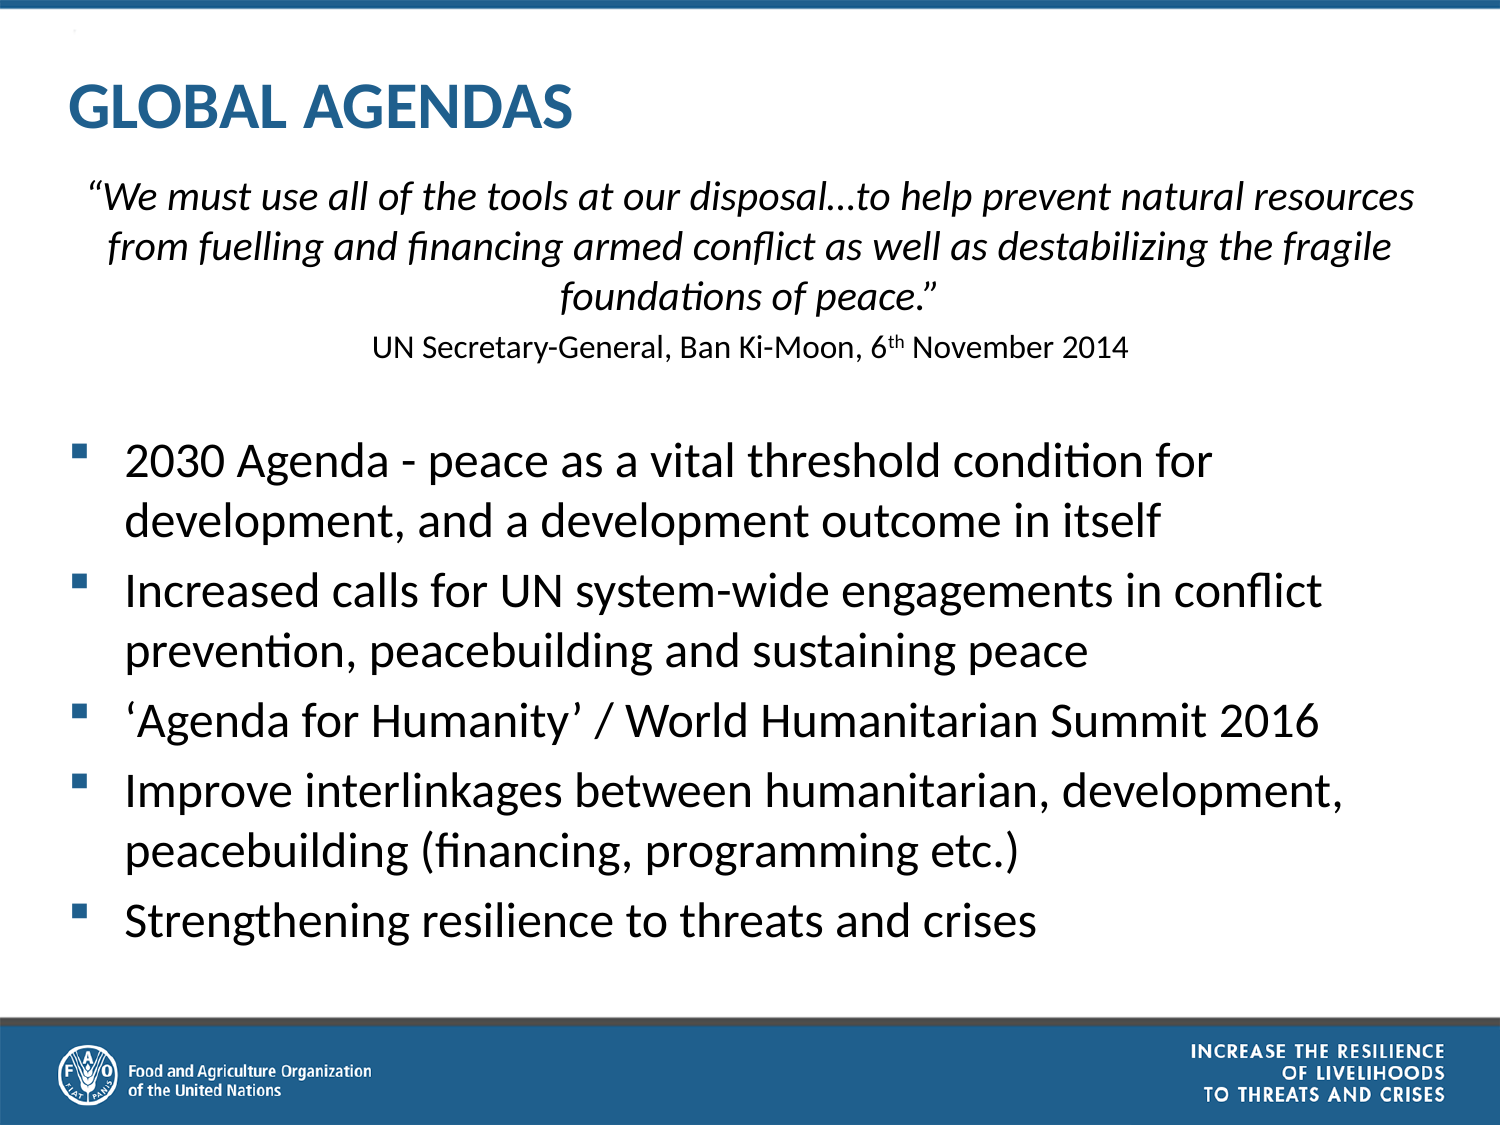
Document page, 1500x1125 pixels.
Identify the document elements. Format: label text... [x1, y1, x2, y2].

list “We must use all of the tools at our disposal…to help prevent natural resources from fuelling and financing armed conflict as well as destabilizing the fragile foundations of peace.” UN Secretary-General, Ban Ki-Moon, 6th November 2014 2030 Agenda - peace as a vital threshold condition for development, and a development outcome in itself Increased calls for UN system-wide engagements in conflict prevention, peacebuilding and sustaining peace ‘Agenda for Humanity’ / World Humanitarian Summit 2016 Improve interlinkages between humanitarian, development, peacebuilding (financing, programming etc.) Strengthening resilience to threats and crises [53, 161, 1447, 1005]
text_box Global agendas [53, 41, 1447, 161]
picture [0, 0, 1500, 1125]
